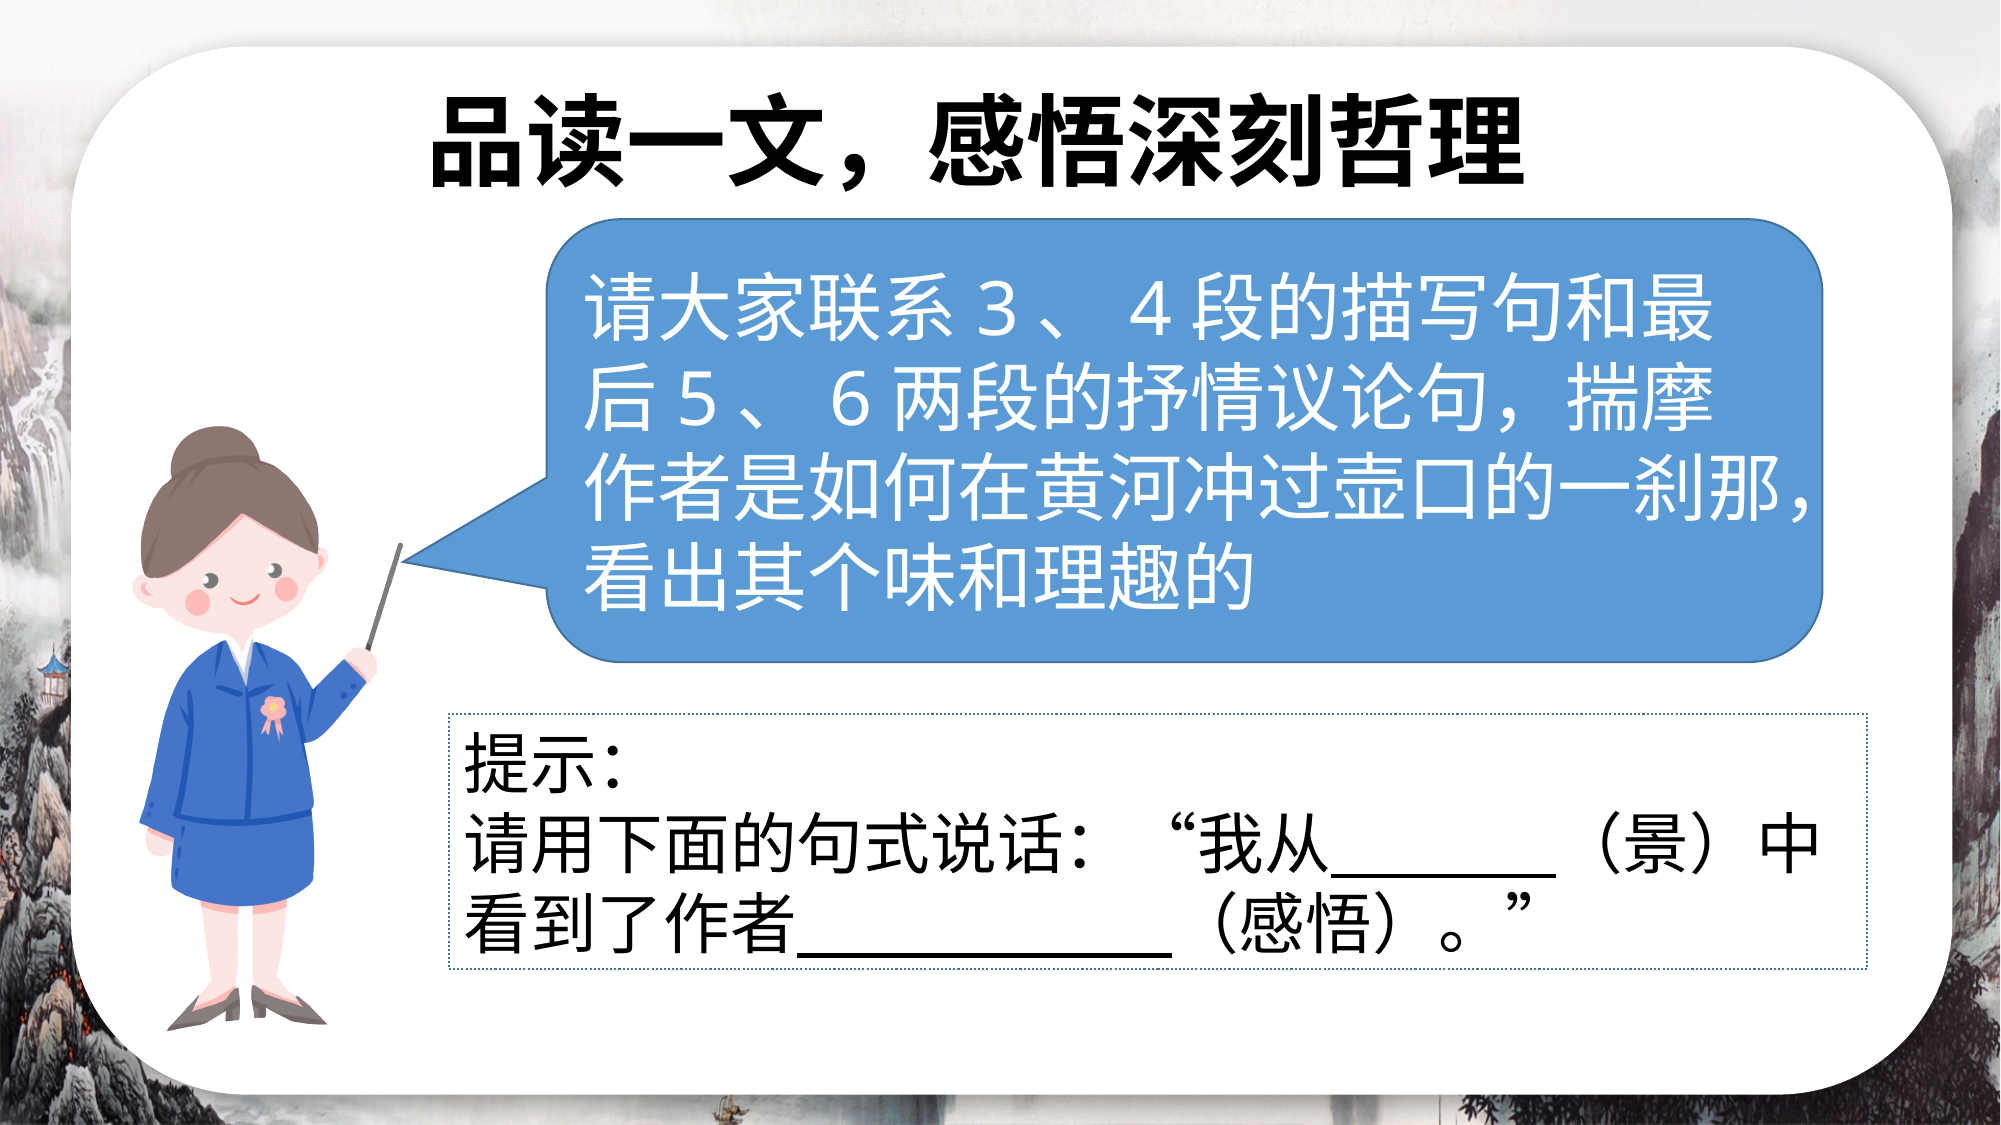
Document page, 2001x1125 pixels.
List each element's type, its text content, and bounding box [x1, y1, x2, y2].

text_box 品读一文，感悟深刻哲理 [411, 70, 1542, 206]
text_box 请大家联系3、4段的描写句和最后5、6两段的抒情议论句，揣摩作者是如何在黄河冲过壶口的一刹那，看出其个味和理趣的 [545, 218, 1824, 664]
text_box [69, 45, 1954, 1096]
picture [0, 0, 2001, 1125]
text_box 提示： 请用下面的句式说话：“我从 （景）中看到了作者 （感悟）。” [592, 714, 1868, 970]
